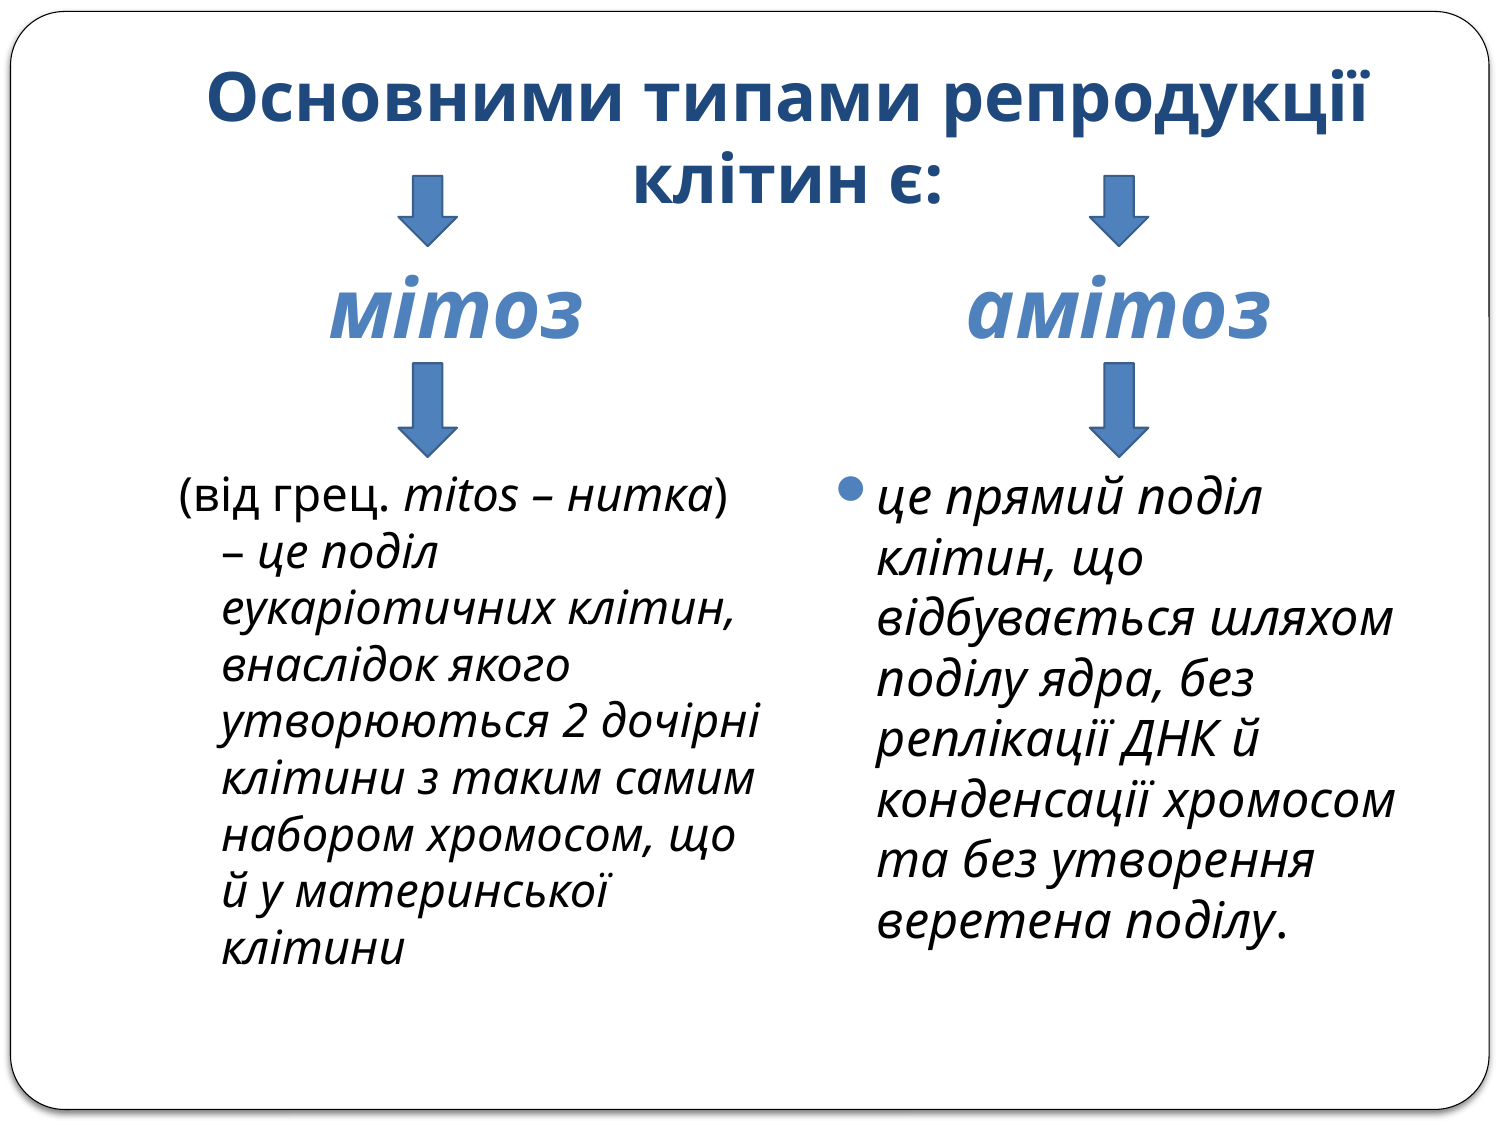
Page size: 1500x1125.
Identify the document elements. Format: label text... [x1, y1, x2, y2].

text_box [397, 362, 458, 458]
text_box [397, 174, 458, 247]
list це прямий поділ клітин, що відбувається шляхом поділу ядра, без реплікації ДНК й конденсації хромосом та без утворення веретена поділу. [820, 457, 1433, 1095]
text_box [1088, 362, 1150, 458]
text_box [1088, 174, 1150, 247]
list мітоз [149, 236, 763, 364]
list амітоз [811, 236, 1426, 364]
list (від грец. mitos – нитка) – це поділ еукаріотичних клітин, внаслідок якого утворюються 2 дочірні клітини з таким самим набором хромосом, що й у материнської клітини [164, 457, 777, 1095]
title Основними типами репродукції клітин є: [150, 44, 1425, 233]
